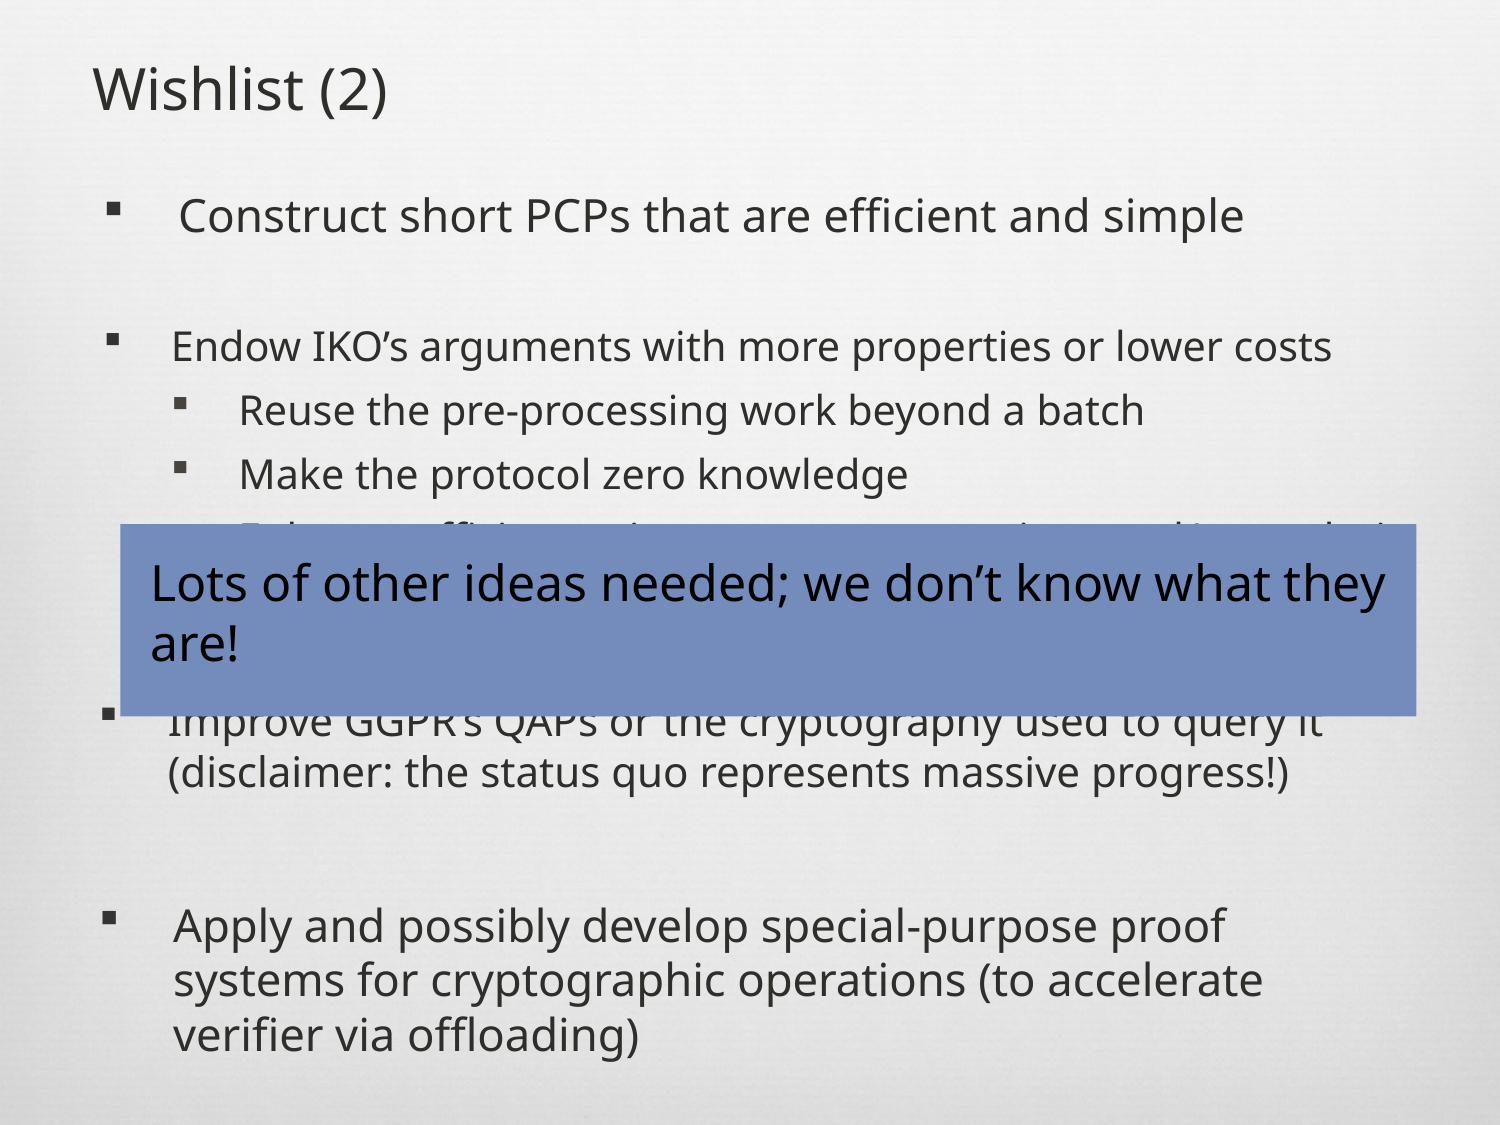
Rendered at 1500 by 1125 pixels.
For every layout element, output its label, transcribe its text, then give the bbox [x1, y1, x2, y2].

list Wishlist (2) [77, 44, 1301, 165]
text_box Construct short PCPs that are efficient and simple [88, 179, 1421, 307]
text_box Improve GGPR’s QAPs or the cryptography used to query it (disclaimer: the status quo represents massive progress!) [83, 686, 1417, 845]
text_box Endow IKO’s arguments with more properties or lower costs Reuse the pre-processing work beyond a batch Make the protocol zero knowledge Enhance efficiency via stronger assumptions and/or analysis [88, 312, 1459, 641]
text_box Apply and possibly develop special-purpose proof systems for cryptographic operations (to accelerate verifier via offloading) [83, 889, 1417, 1068]
text_box Lots of other ideas needed; we don’t know what they are! [120, 524, 1417, 717]
